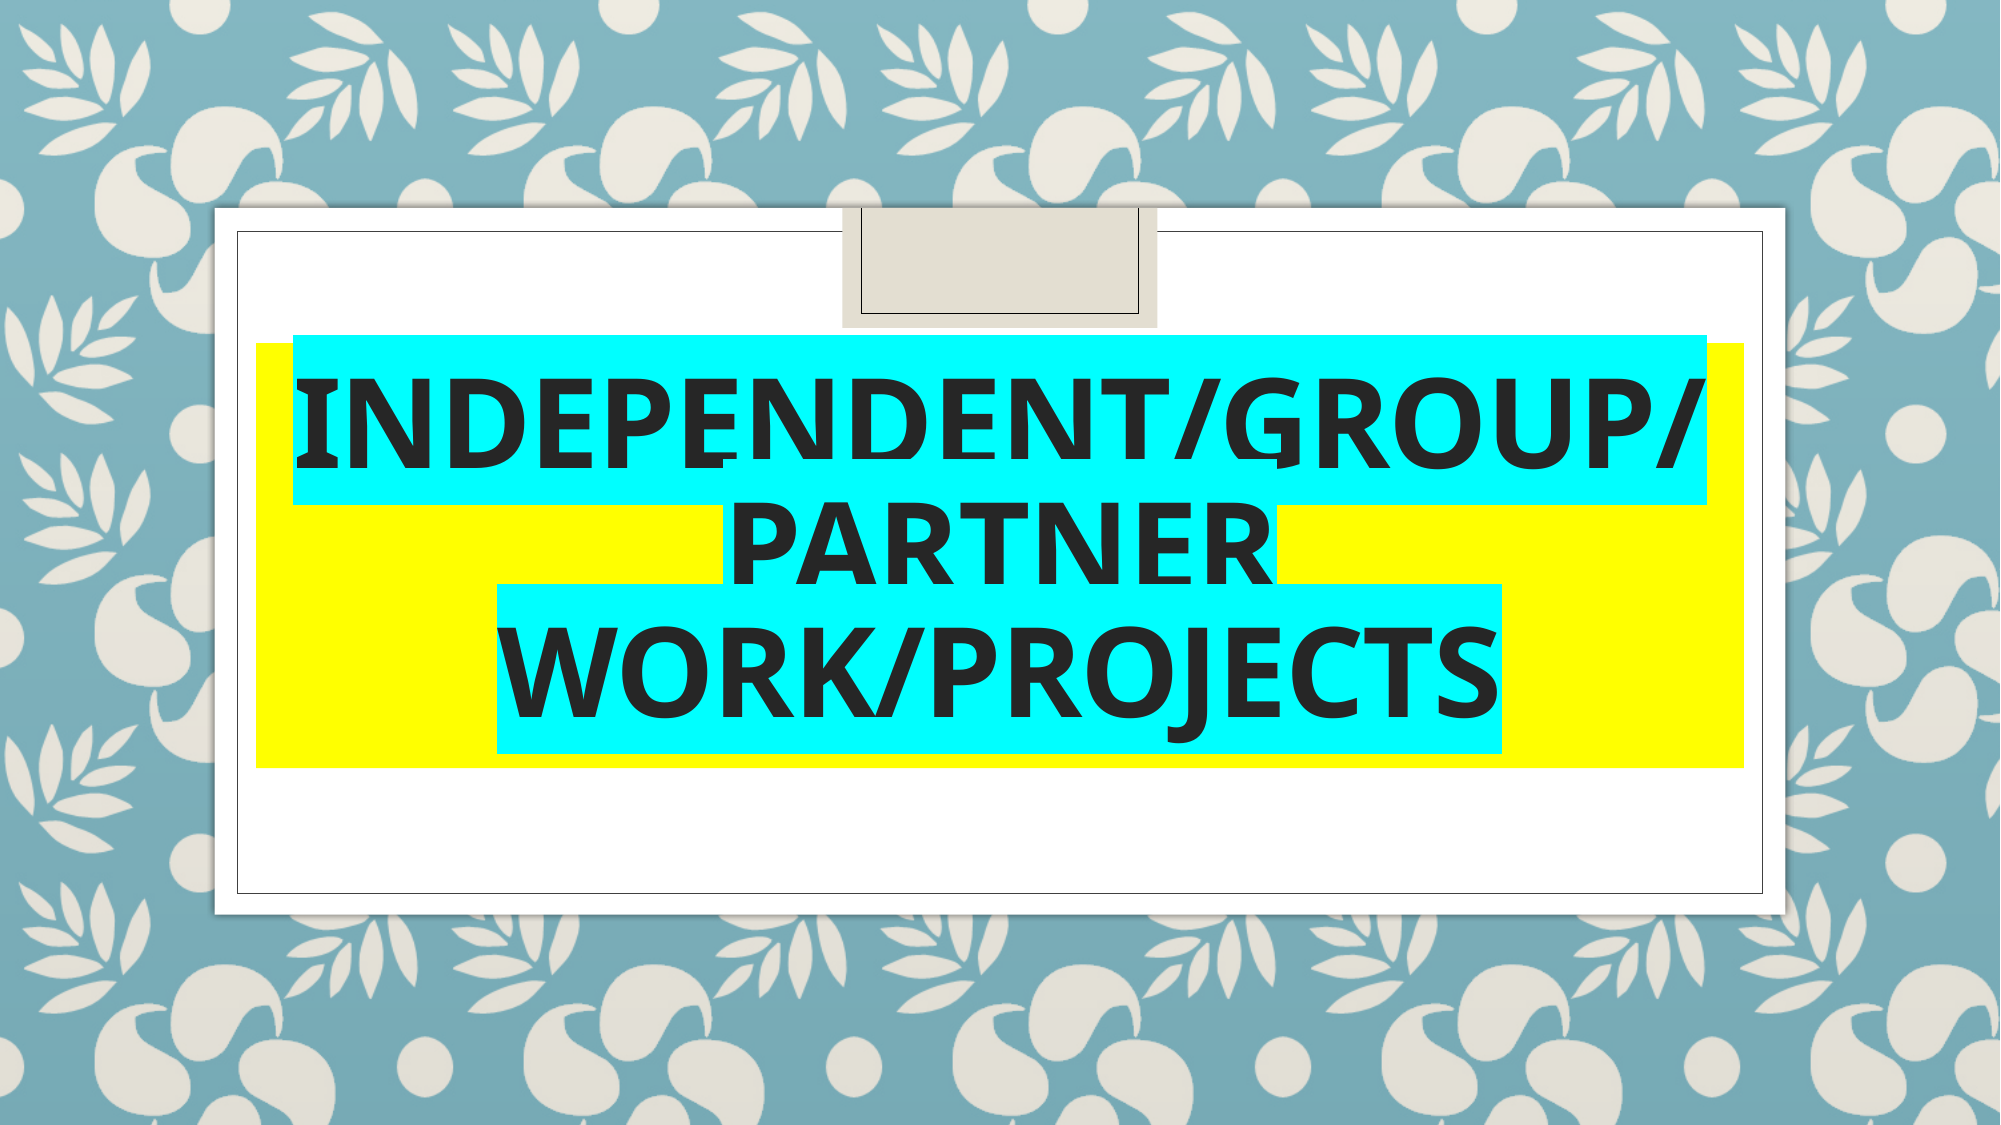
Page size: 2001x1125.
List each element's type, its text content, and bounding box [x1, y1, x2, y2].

title INDEPENDENT/GROUP/ PARTNER WORK/projects [256, 343, 1744, 769]
